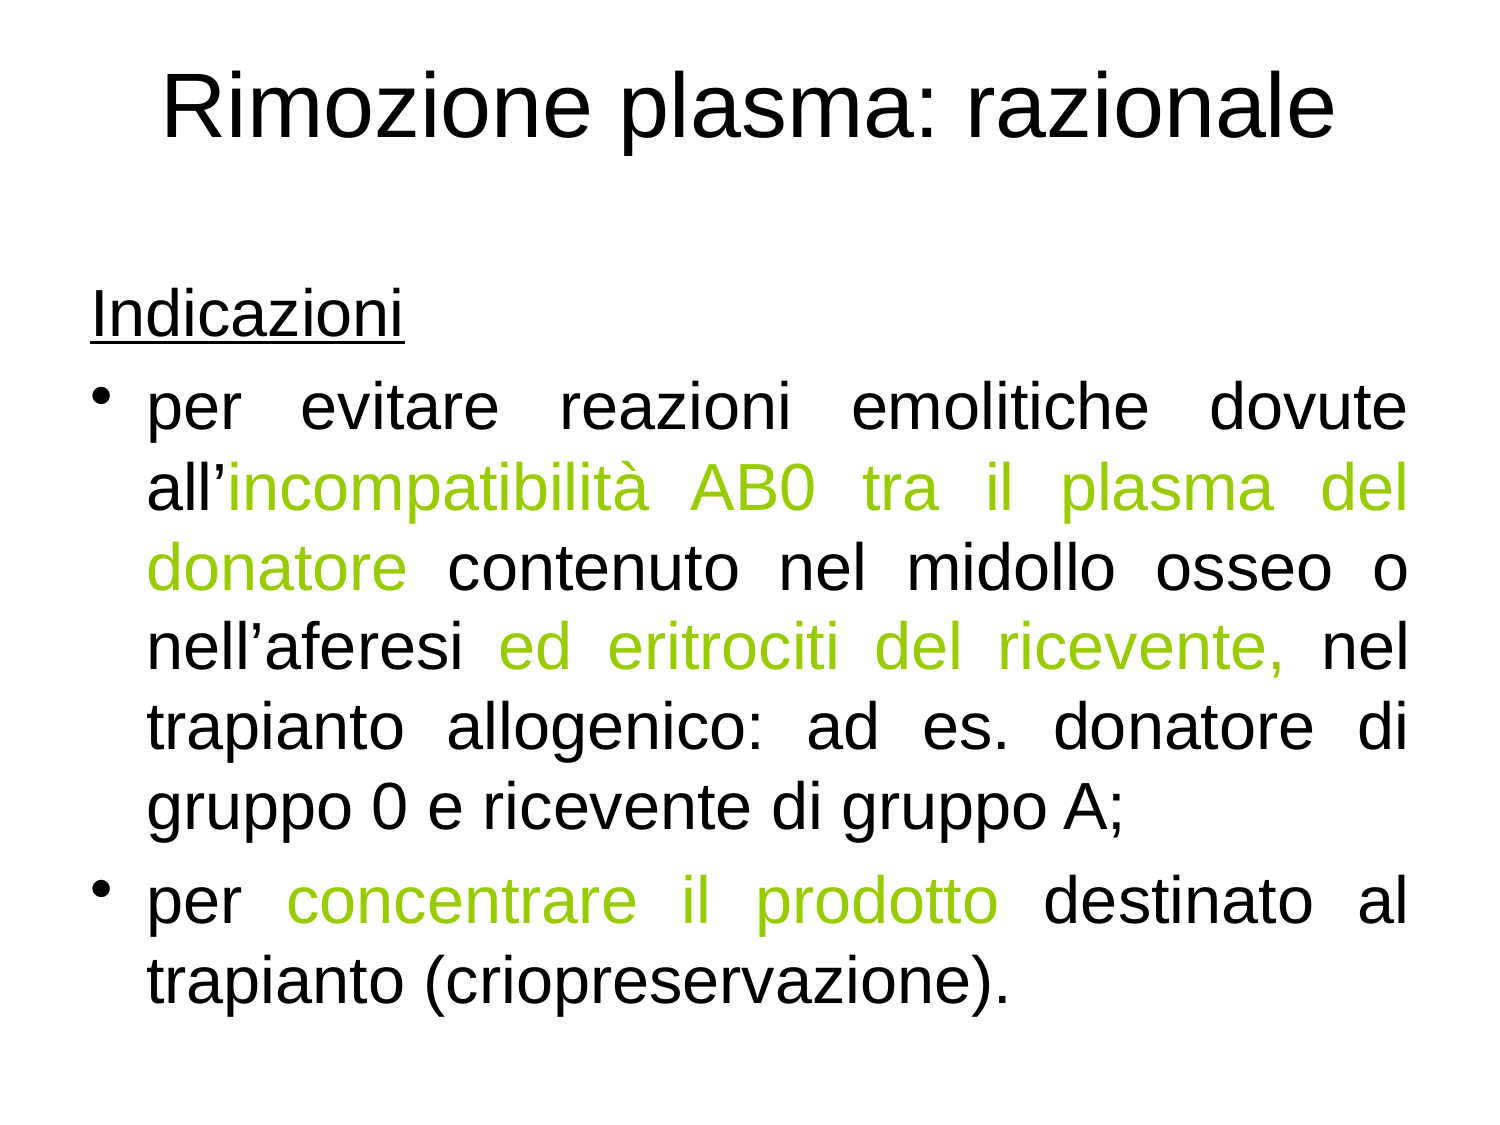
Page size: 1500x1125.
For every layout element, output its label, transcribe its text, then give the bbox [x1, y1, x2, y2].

list Indicazioni per evitare reazioni emolitiche dovute all’incompatibilità AB0 tra il plasma del donatore contenuto nel midollo osseo o nell’aferesi ed eritrociti del ricevente, nel trapianto allogenico: ad es. donatore di gruppo 0 e ricevente di gruppo A; per concentrare il prodotto destinato al trapianto (criopreservazione). [75, 262, 1425, 1005]
title Rimozione plasma: razionale [75, 7, 1425, 195]
